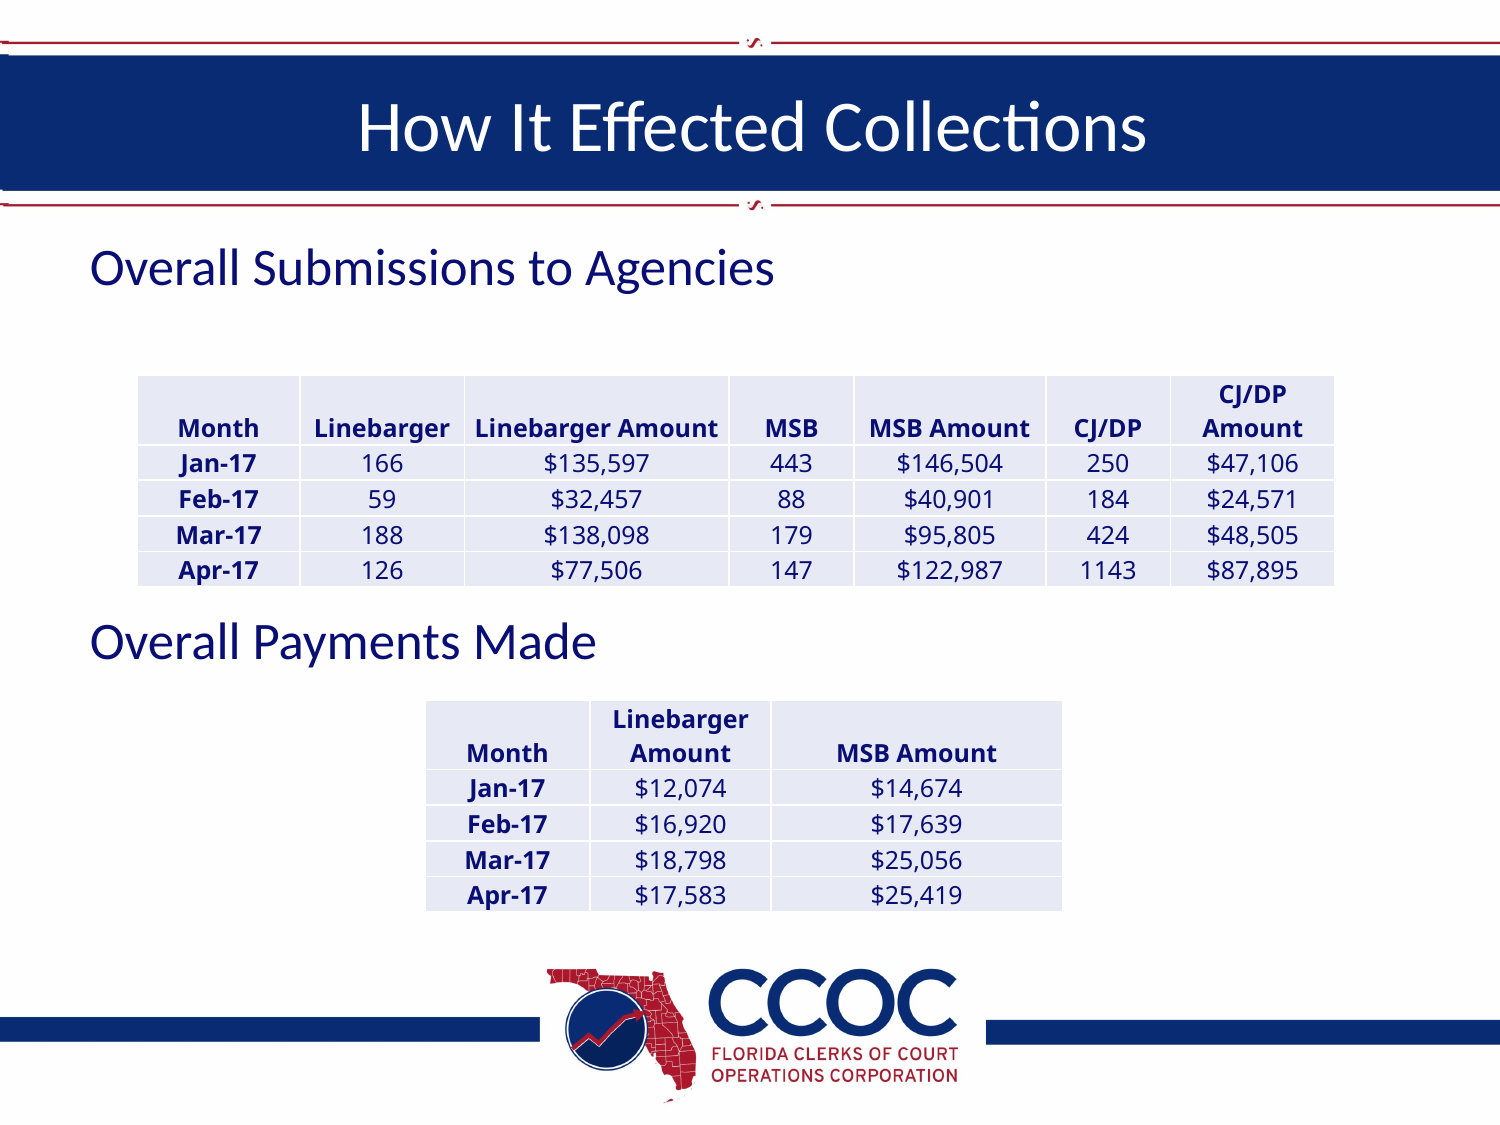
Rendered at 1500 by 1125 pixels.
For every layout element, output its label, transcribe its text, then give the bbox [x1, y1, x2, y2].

table_header MSB Amount [855, 376, 1045, 444]
table_cell 126 [301, 552, 464, 586]
picture [0, 0, 1500, 1125]
table_header MSB Amount [772, 701, 1062, 769]
table_header Linebarger Amount [465, 376, 728, 444]
table_cell Mar-17 [138, 517, 299, 551]
table_cell $122,987 [855, 552, 1045, 586]
table_header Month [138, 376, 299, 444]
table_cell $25,419 [772, 877, 1062, 911]
table_cell $17,583 [591, 877, 770, 911]
table_cell Apr-17 [138, 552, 299, 586]
table_cell $14,674 [772, 770, 1062, 804]
table_cell $12,074 [591, 770, 770, 804]
table_cell 147 [730, 552, 853, 586]
table_cell Jan-17 [426, 770, 589, 804]
table_cell 188 [301, 517, 464, 551]
table_cell 1143 [1047, 552, 1170, 586]
table_cell $87,895 [1171, 552, 1334, 586]
table_cell 166 [301, 446, 464, 479]
table_cell 59 [301, 481, 464, 515]
table_cell Feb-17 [426, 806, 589, 840]
table_cell 250 [1047, 446, 1170, 479]
table_cell $135,597 [465, 446, 728, 479]
table_cell Feb-17 [138, 481, 299, 515]
table_cell Jan-17 [138, 446, 299, 479]
table_cell Apr-17 [426, 877, 589, 911]
table_cell 179 [730, 517, 853, 551]
table_cell $24,571 [1171, 481, 1334, 515]
table_header MSB [730, 376, 853, 444]
table_header Linebarger [301, 376, 464, 444]
table_header Linebarger Amount [591, 701, 770, 769]
table_cell $16,920 [591, 806, 770, 840]
table_cell $48,505 [1171, 517, 1334, 551]
table_cell $18,798 [591, 842, 770, 876]
table_header CJ/DP Amount [1171, 376, 1334, 444]
table_cell $138,098 [465, 517, 728, 551]
table_cell 184 [1047, 481, 1170, 515]
table_cell $47,106 [1171, 446, 1334, 479]
table_cell $146,504 [855, 446, 1045, 479]
table_cell 443 [730, 446, 853, 479]
table_header CJ/DP [1047, 376, 1170, 444]
list Overall Submissions to Agencies Overall Payments Made [75, 224, 1425, 931]
table_cell $95,805 [855, 517, 1045, 551]
table_cell Mar-17 [426, 842, 589, 876]
table_cell $25,056 [772, 842, 1062, 876]
table_cell $32,457 [465, 481, 728, 515]
table_cell 88 [730, 481, 853, 515]
table_cell $77,506 [465, 552, 728, 586]
table_cell $40,901 [855, 481, 1045, 515]
table_cell $17,639 [772, 806, 1062, 840]
table_header Month [426, 701, 589, 769]
table_cell 424 [1047, 517, 1170, 551]
title How It Effected Collections [66, 55, 1440, 189]
